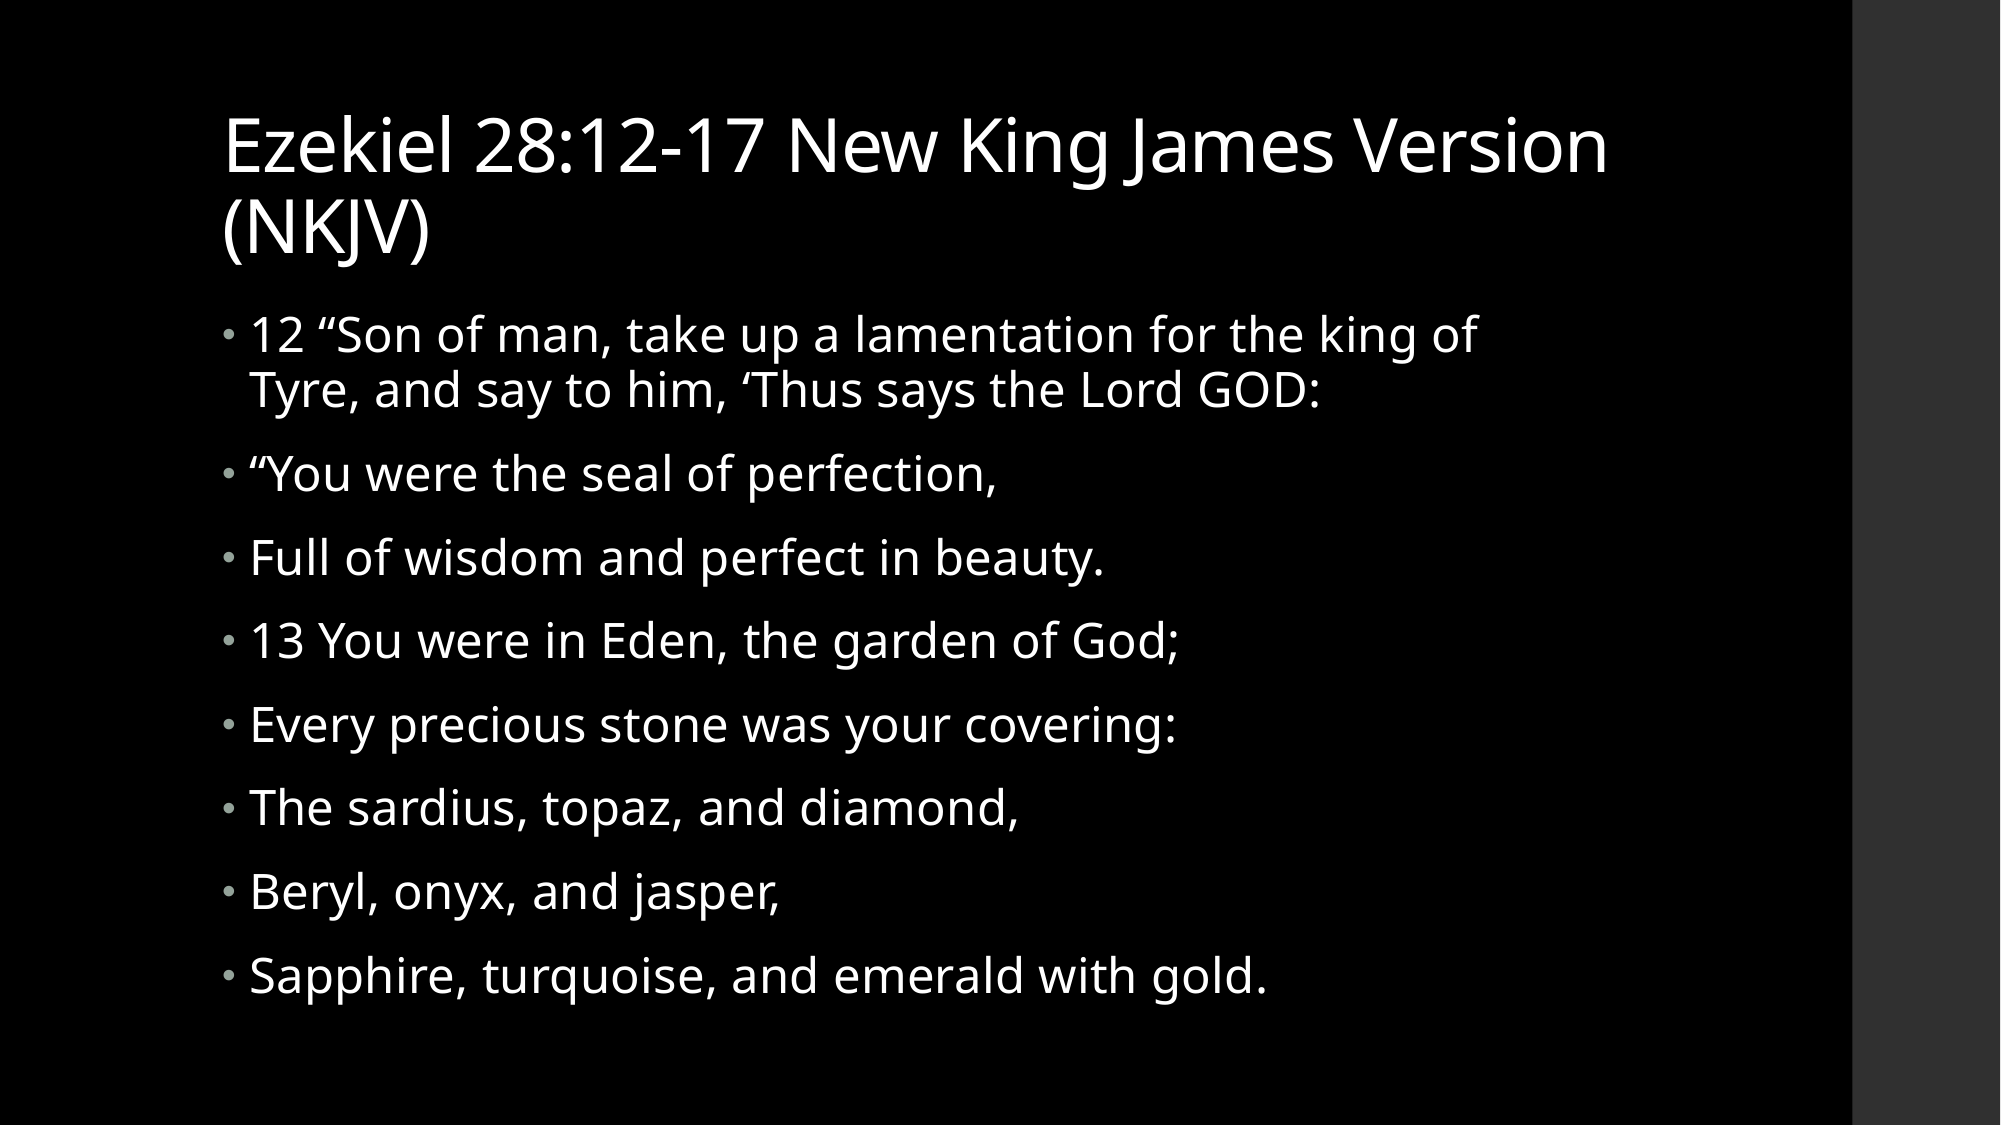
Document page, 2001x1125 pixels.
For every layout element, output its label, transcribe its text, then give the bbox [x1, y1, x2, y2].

title Ezekiel 28:12-17 New King James Version (NKJV) [206, 60, 1797, 278]
list 12 “Son of man, take up a lamentation for the king of Tyre, and say to him, ‘Thus says the Lord GOD: “You were the seal of perfection, Full of wisdom and perfect in beauty. 13 You were in Eden, the garden of God; Every precious stone was your covering: The sardius, topaz, and diamond, Beryl, onyx, and jasper, Sapphire, turquoise, and emerald with gold. [206, 299, 1617, 1014]
